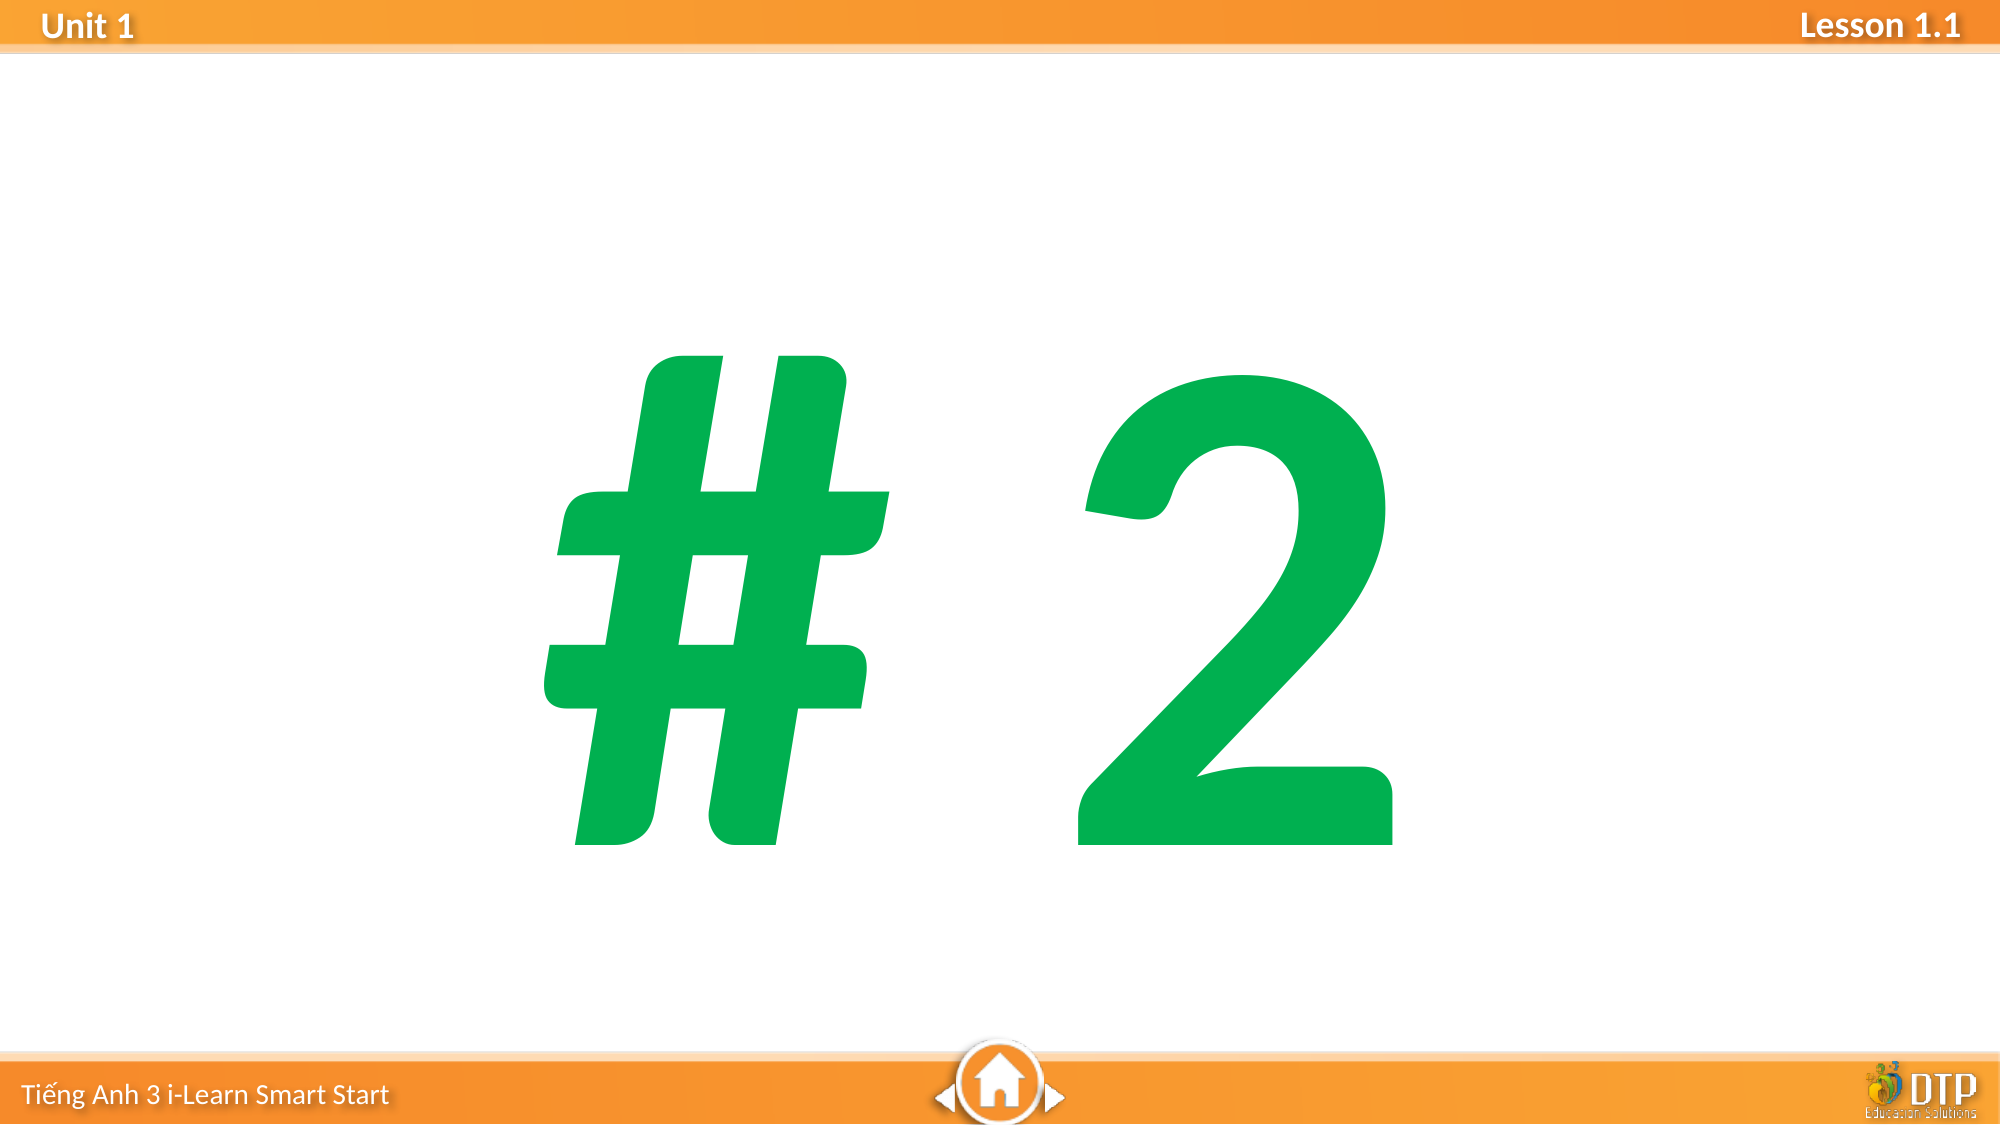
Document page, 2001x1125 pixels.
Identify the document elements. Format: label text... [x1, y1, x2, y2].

picture [0, 0, 2000, 1125]
text_box # 2 [520, 120, 1434, 996]
